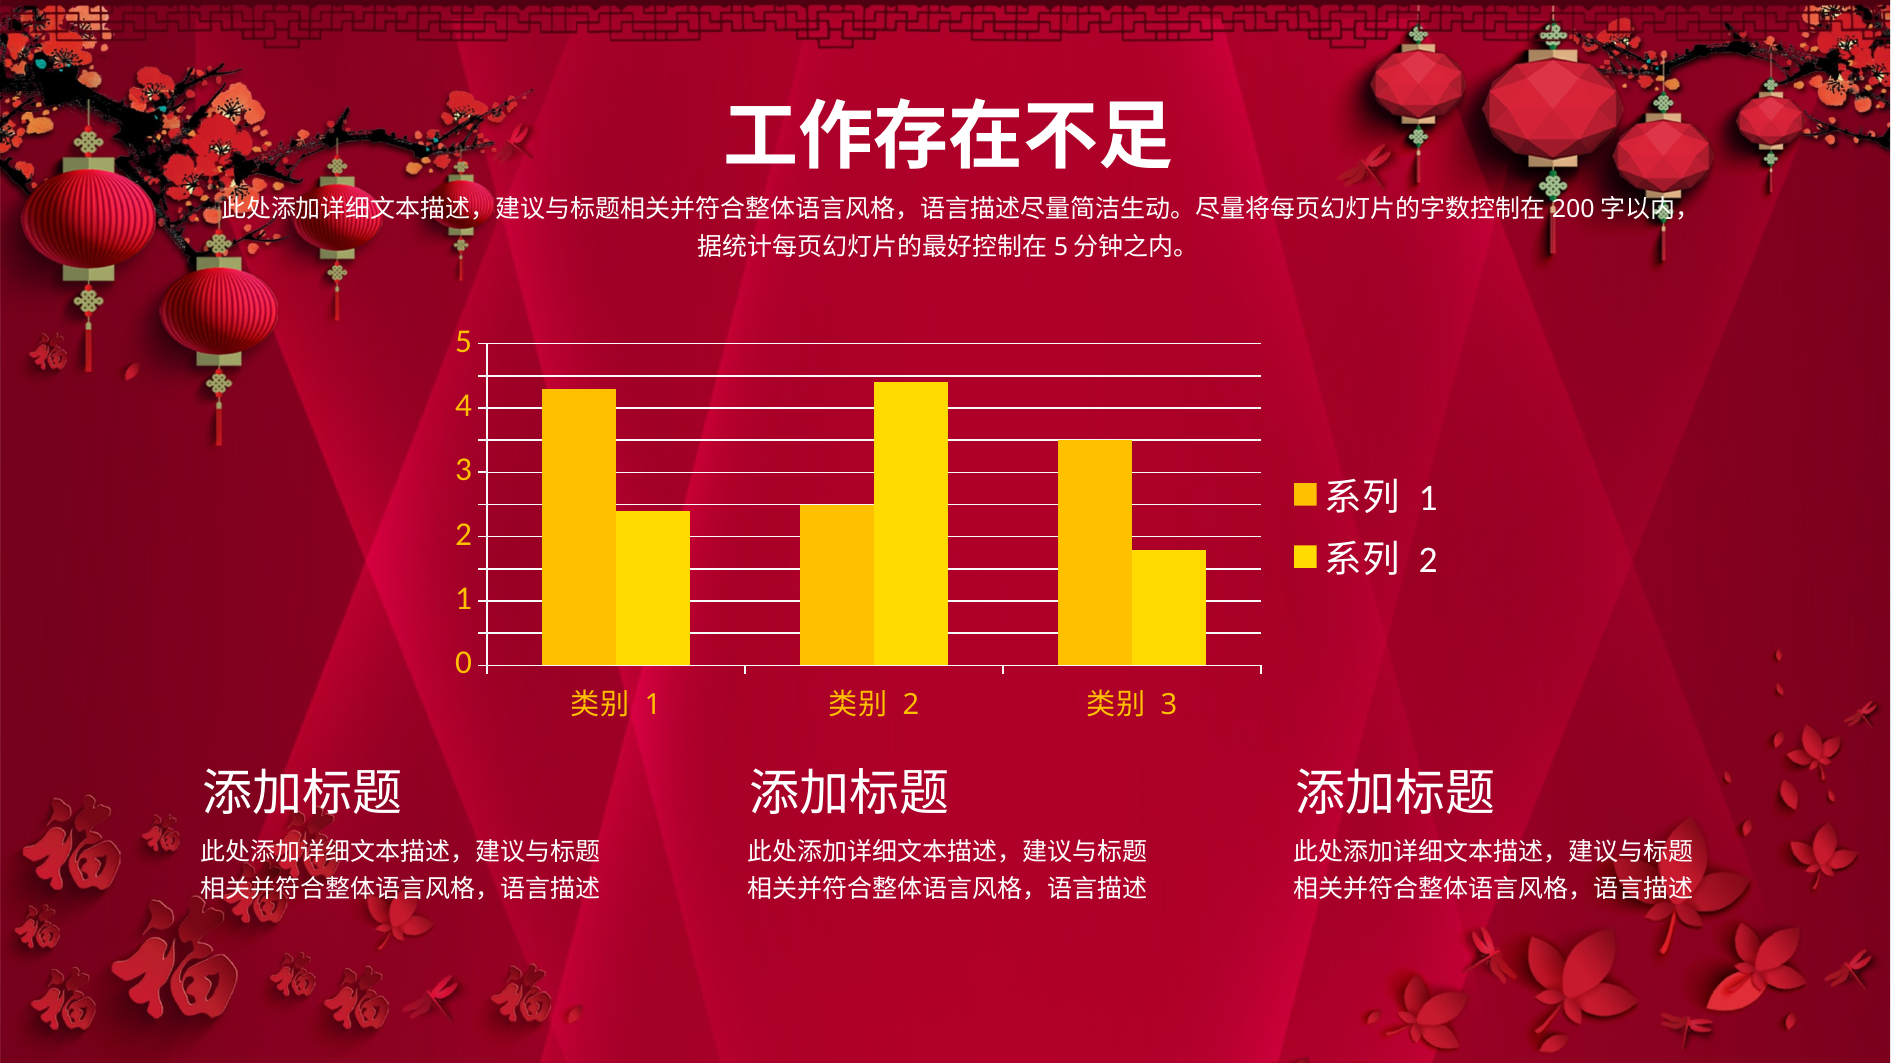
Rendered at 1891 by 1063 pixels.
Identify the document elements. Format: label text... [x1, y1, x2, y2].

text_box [747, 767, 1163, 934]
text_box 此处添加详细文本描述，建议与标题相关并符合整体语言风格，语言描述尽量简洁生动。尽量将每页幻灯片的字数控制在200字以内， 据统计每页幻灯片的最好控制在5分钟之内。 [212, 185, 1684, 260]
chart [434, 318, 1463, 733]
picture [0, 0, 1891, 1063]
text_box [1293, 767, 1710, 934]
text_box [200, 767, 617, 934]
text_box 工作存在不足 [325, 94, 1571, 185]
